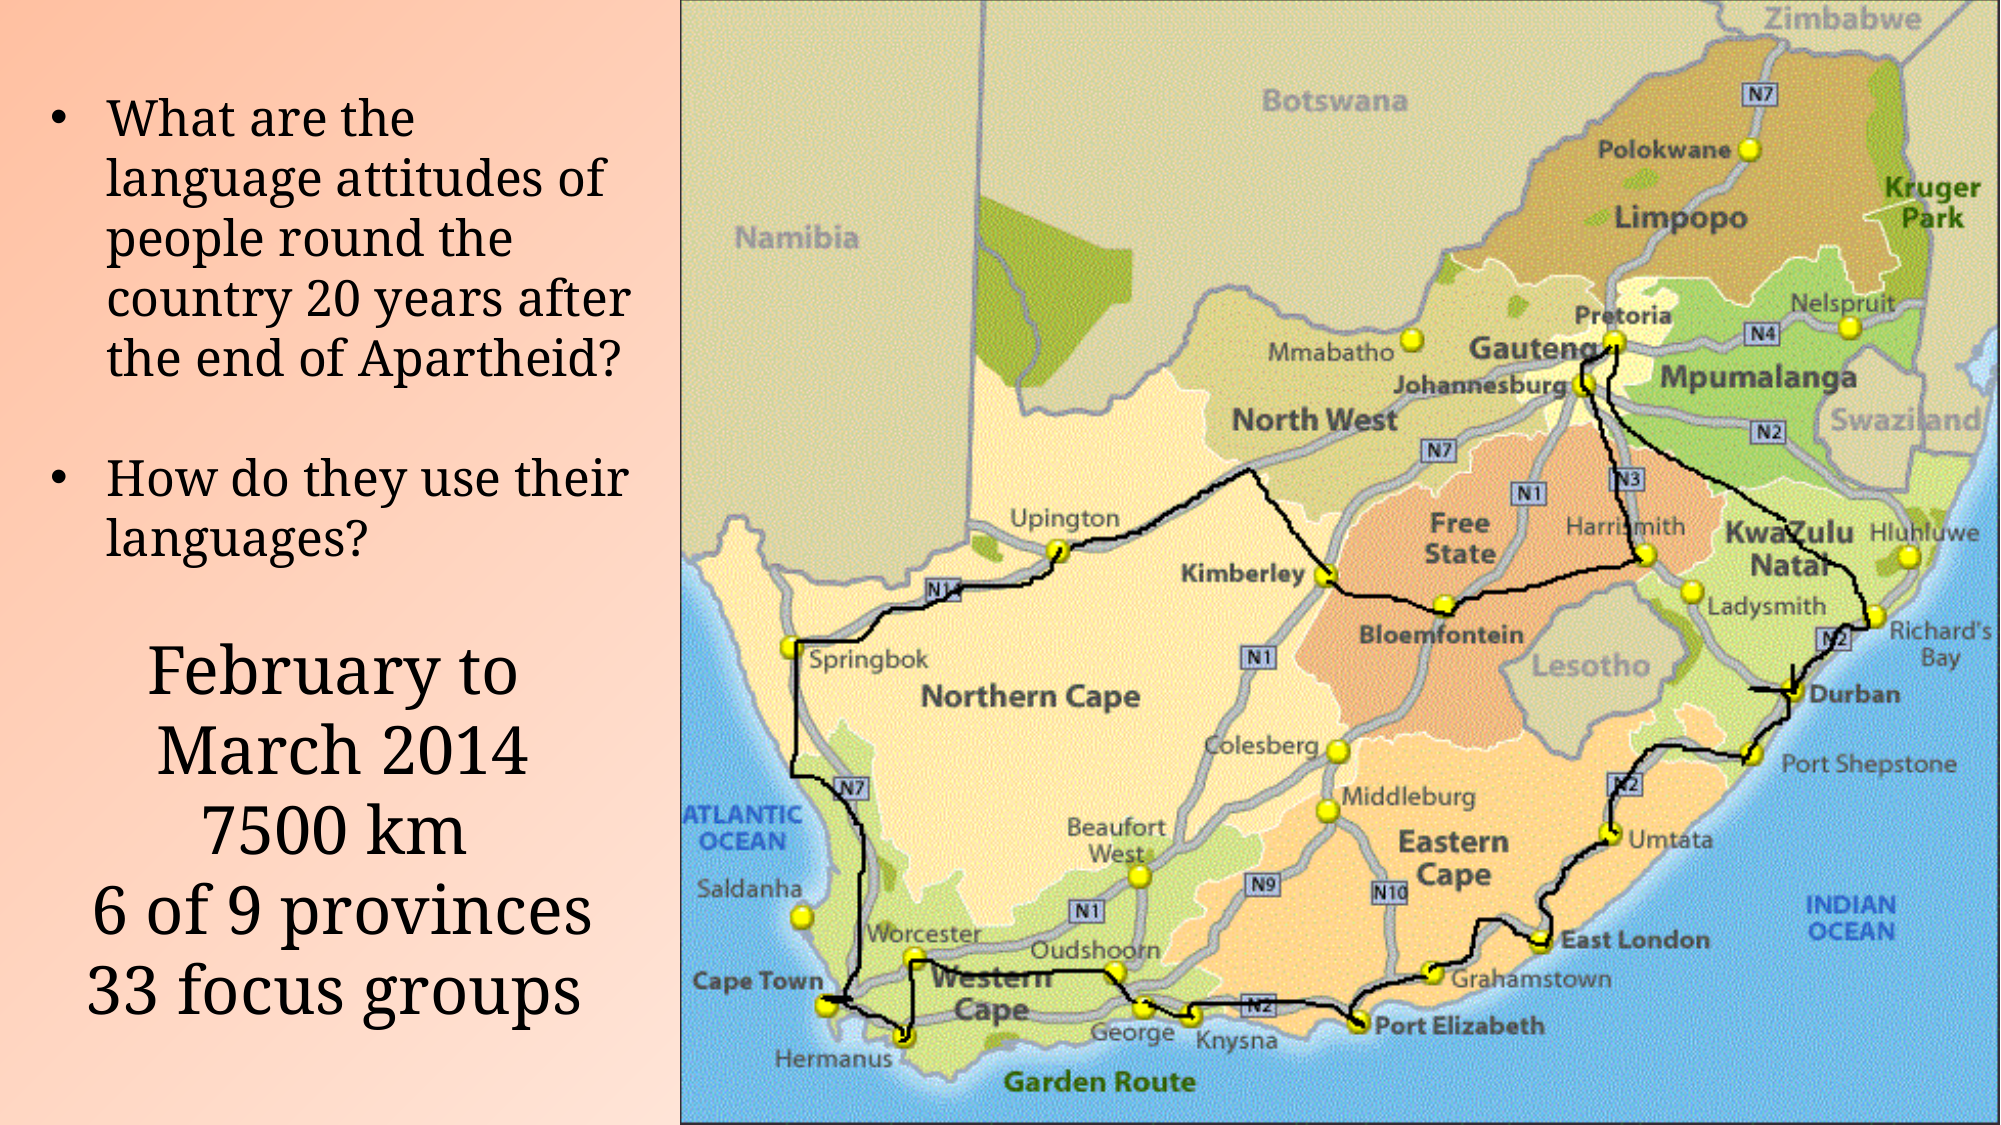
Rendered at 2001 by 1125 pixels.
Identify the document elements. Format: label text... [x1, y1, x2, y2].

text_box February to March 2014 7500 km 6 of 9 provinces 33 focus groups [35, 620, 650, 1081]
picture [680, 0, 2000, 1125]
text_box What are the language attitudes of people round the country 20 years after the end of Apartheid? How do they use their languages? [35, 79, 650, 575]
